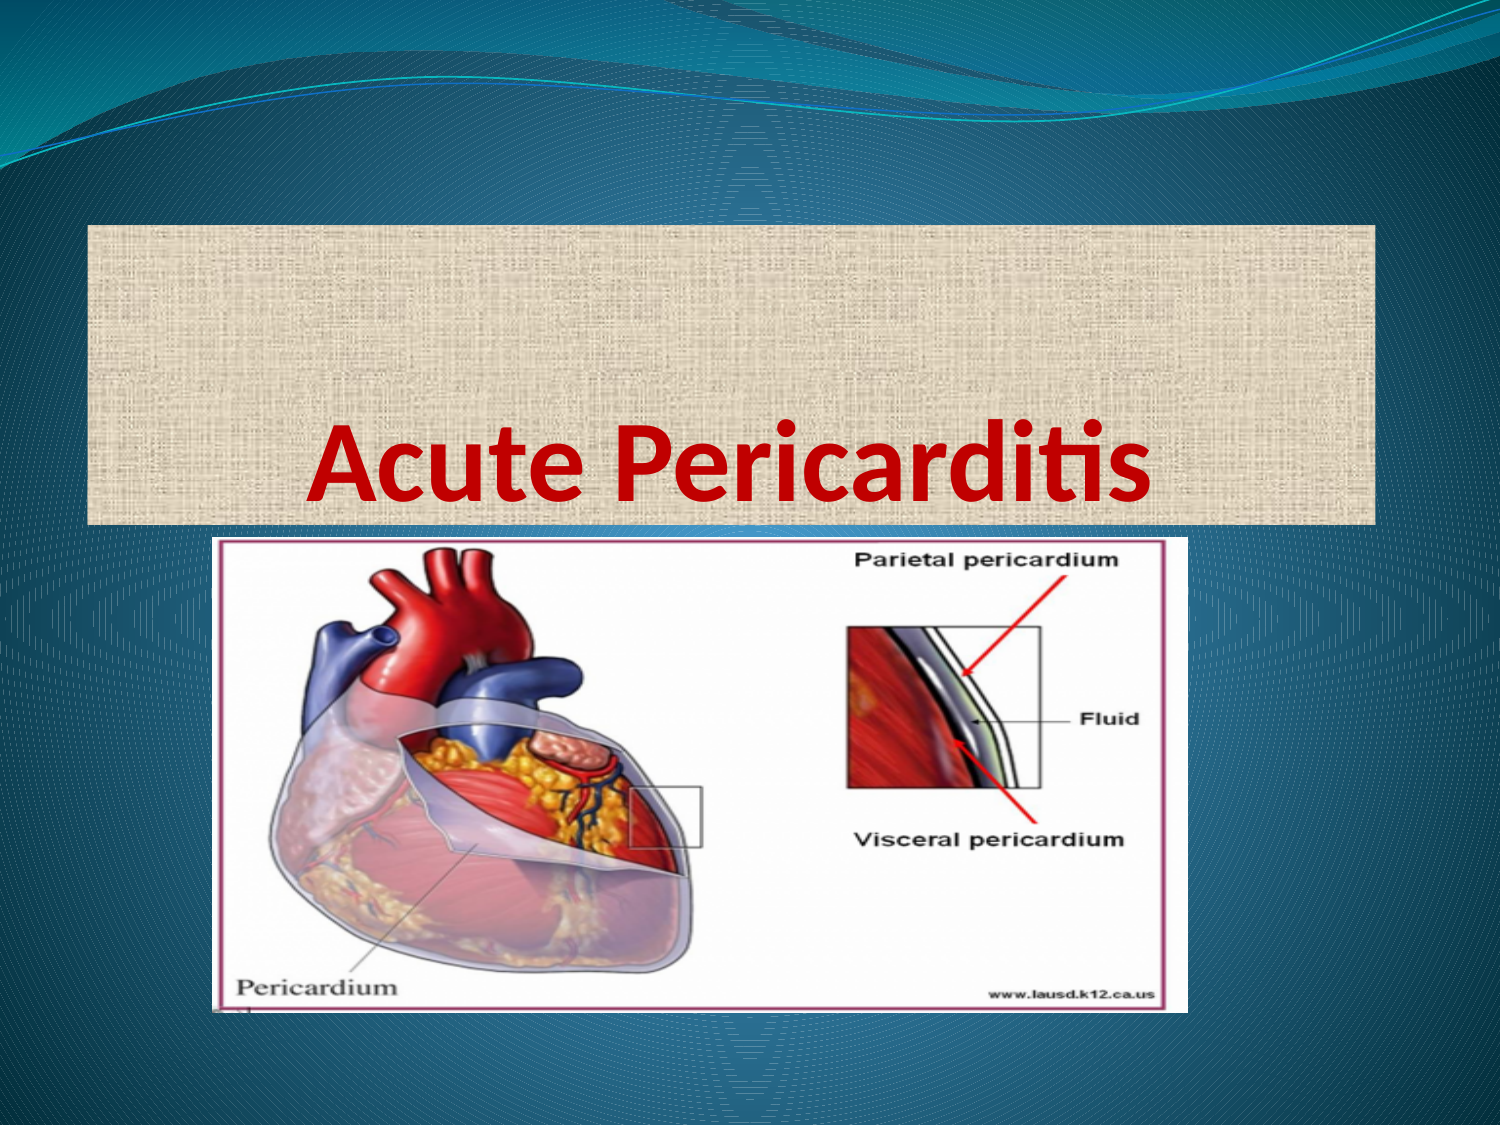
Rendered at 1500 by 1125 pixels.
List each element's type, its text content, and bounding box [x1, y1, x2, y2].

title Acute Pericarditis [87, 224, 1376, 525]
picture [212, 537, 1188, 1013]
